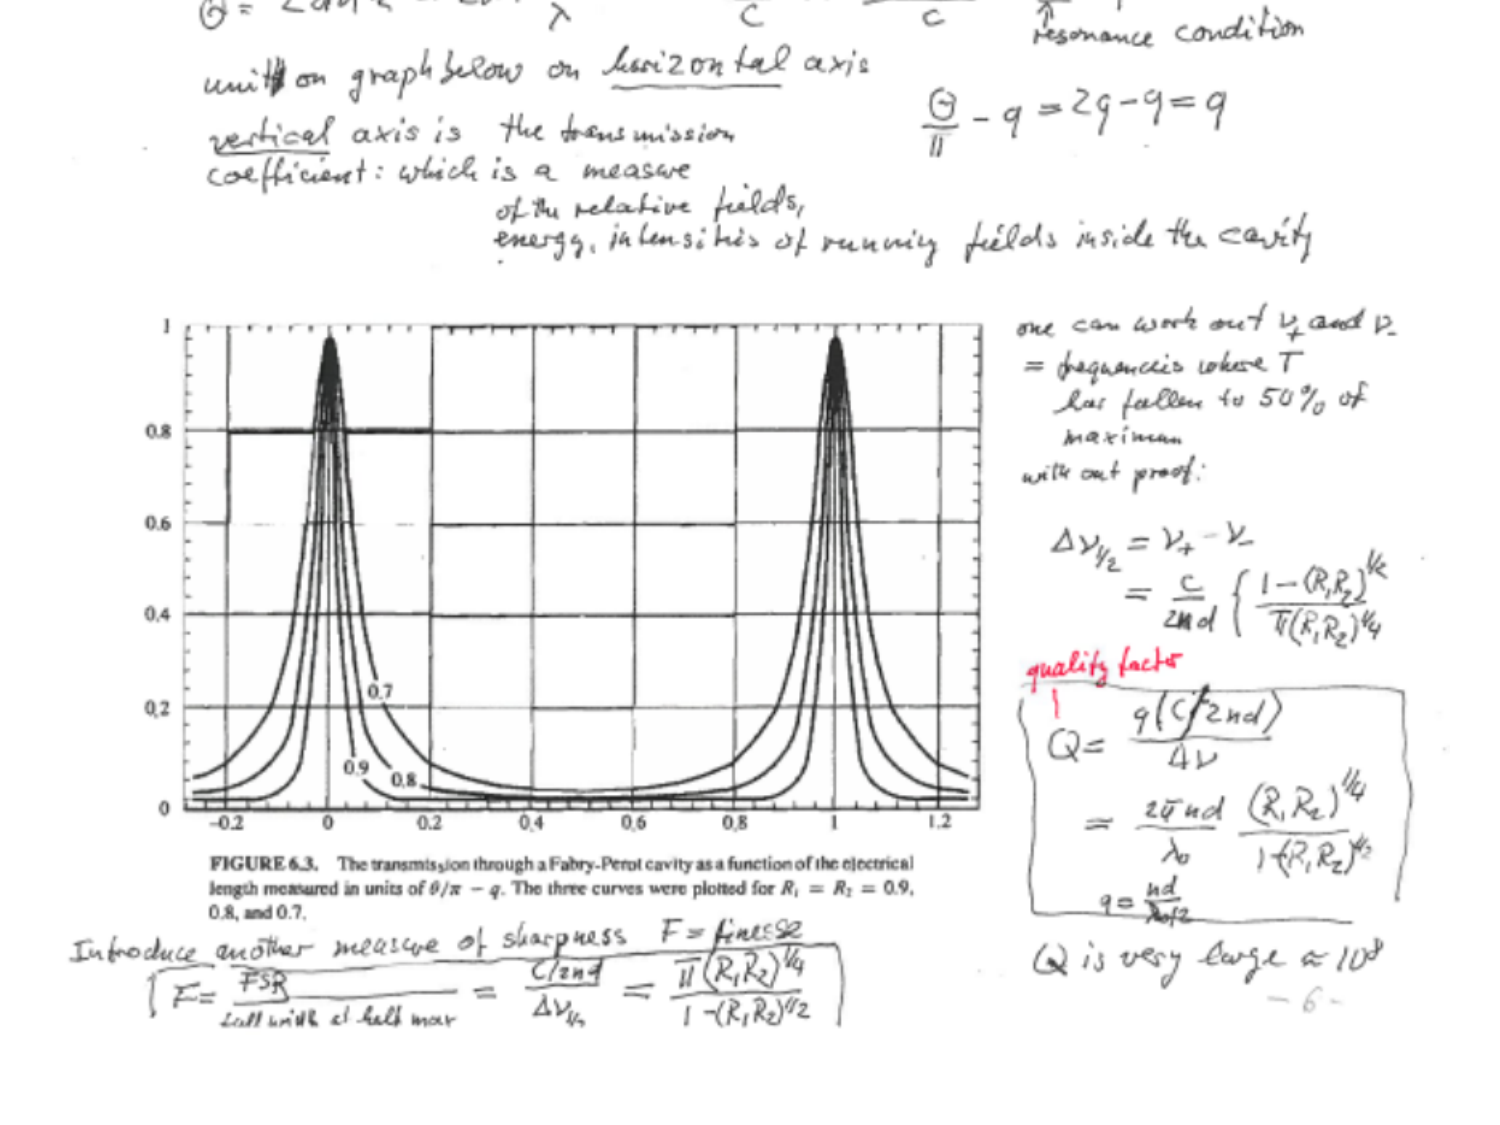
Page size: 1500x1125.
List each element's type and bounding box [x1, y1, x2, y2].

picture [0, 0, 1451, 1035]
